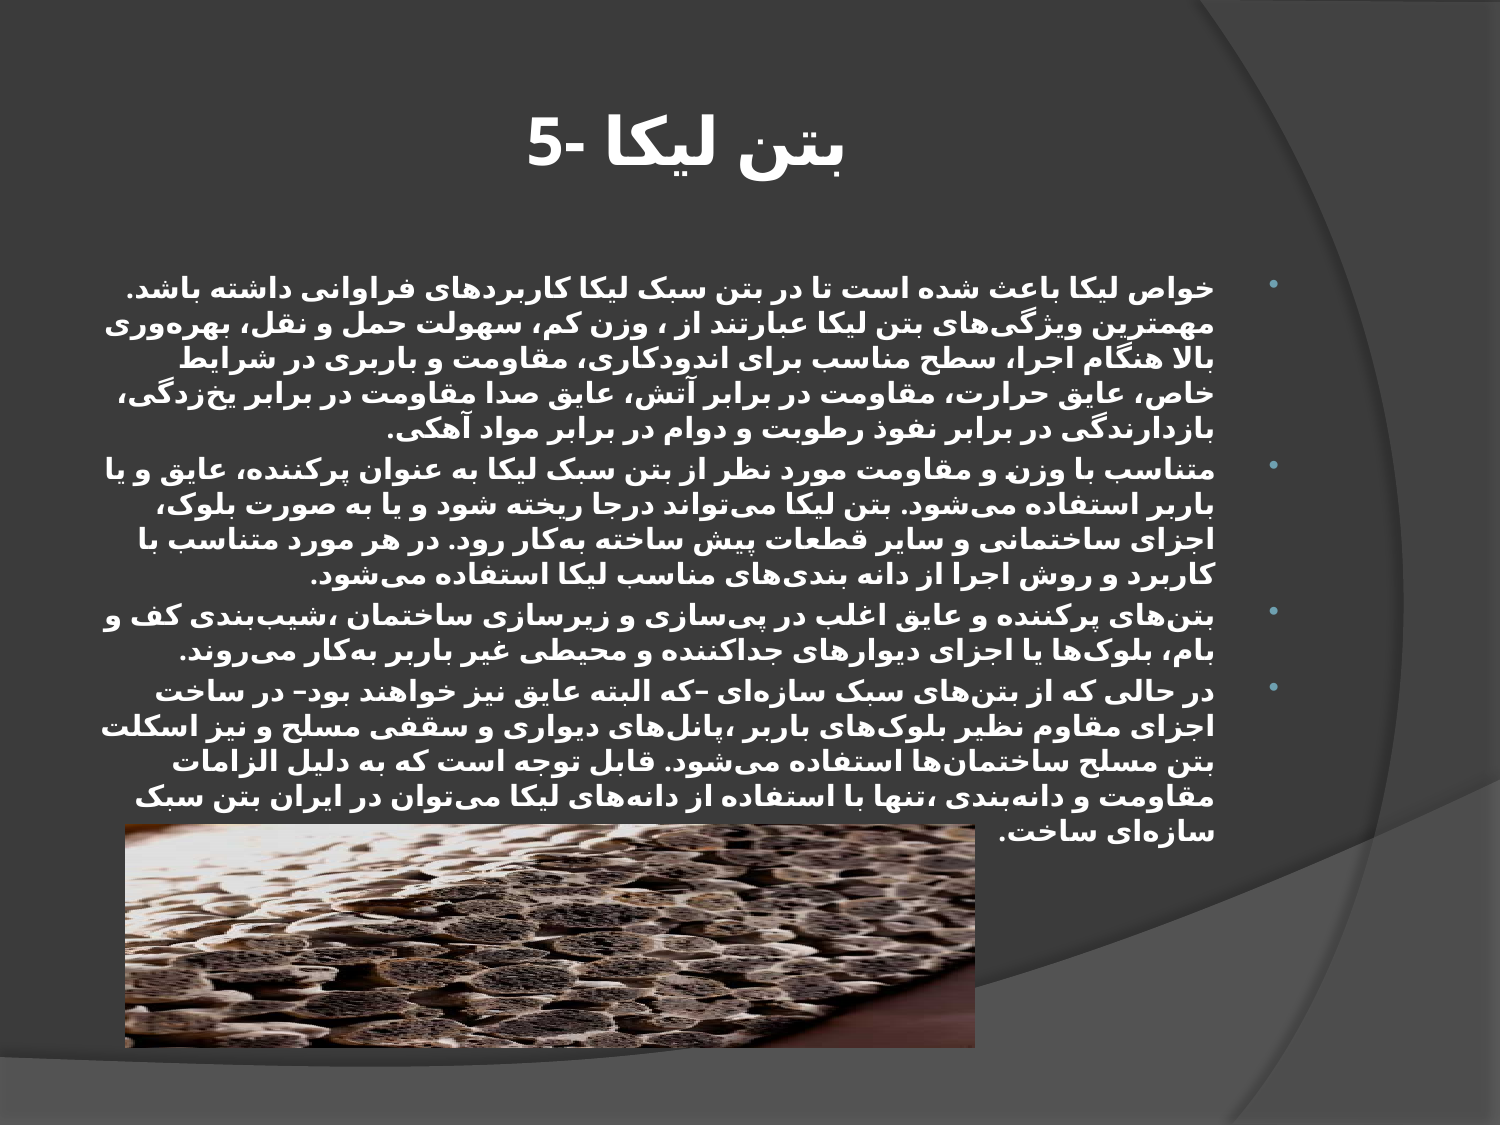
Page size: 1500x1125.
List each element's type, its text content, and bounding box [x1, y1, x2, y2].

title 5- بتن لیکا [75, 45, 1300, 233]
list خواص لیکا باعث شده است تا در بتن سبک لیکا کاربردهای فراوانی داشته باشد. مهمترین ویژگی‌های بتن لیکا عبارتند از ، وزن کم، سهولت حمل و نقل، بهره‌وری بالا هنگام اجرا، سطح مناسب برای اندودکاری، مقاومت و باربری در شرایط خاص، عایق حرارت، مقاومت در برابر آتش، عایق صدا مقاومت در برابر یخ‌زدگی، بازدارندگی در برابر نفوذ رطوبت و دوام در برابر مواد آهکی. متناسب با وزن و مقاومت مورد نظر از بتن سبک لیکا به عنوان پرکننده، عایق و یا باربر استفاده می‌شود. بتن لیکا می‌تواند درجا ریخته شود و یا به صورت بلوک، اجزای ساختمانی و سایر قطعات پیش ساخته به‌کار رود. در هر مورد متناسب با کاربرد و روش اجرا از دانه بندی‌های مناسب لیکا استفاده می‌شود. بتن‌های پرکننده و عایق اغلب در پی‌سازی و زیرسازی ساختمان ،شیب‌بندی کف و بام، بلوک‌ها یا اجزای دیوارهای جداکننده و محیطی غیر باربر به‌کار می‌روند. در حالی که از بتن‌های سبک سازه‌ای –که البته عایق نیز خواهند بود– در ساخت اجزای مقاوم نظیر بلوک‌های باربر ،پانل‌های دیواری و سقفی مسلح و نیز اسکلت بتن مسلح ساختمان‌ها استفاده می‌شود. قابل توجه است که به دلیل الزامات مقاومت و دانه‌بندی ،تنها با استفاده از دانه‌های لیکا می‌توان در ایران بتن سبک سازه‌ای ساخت. [75, 262, 1300, 1005]
picture [124, 824, 976, 1049]
